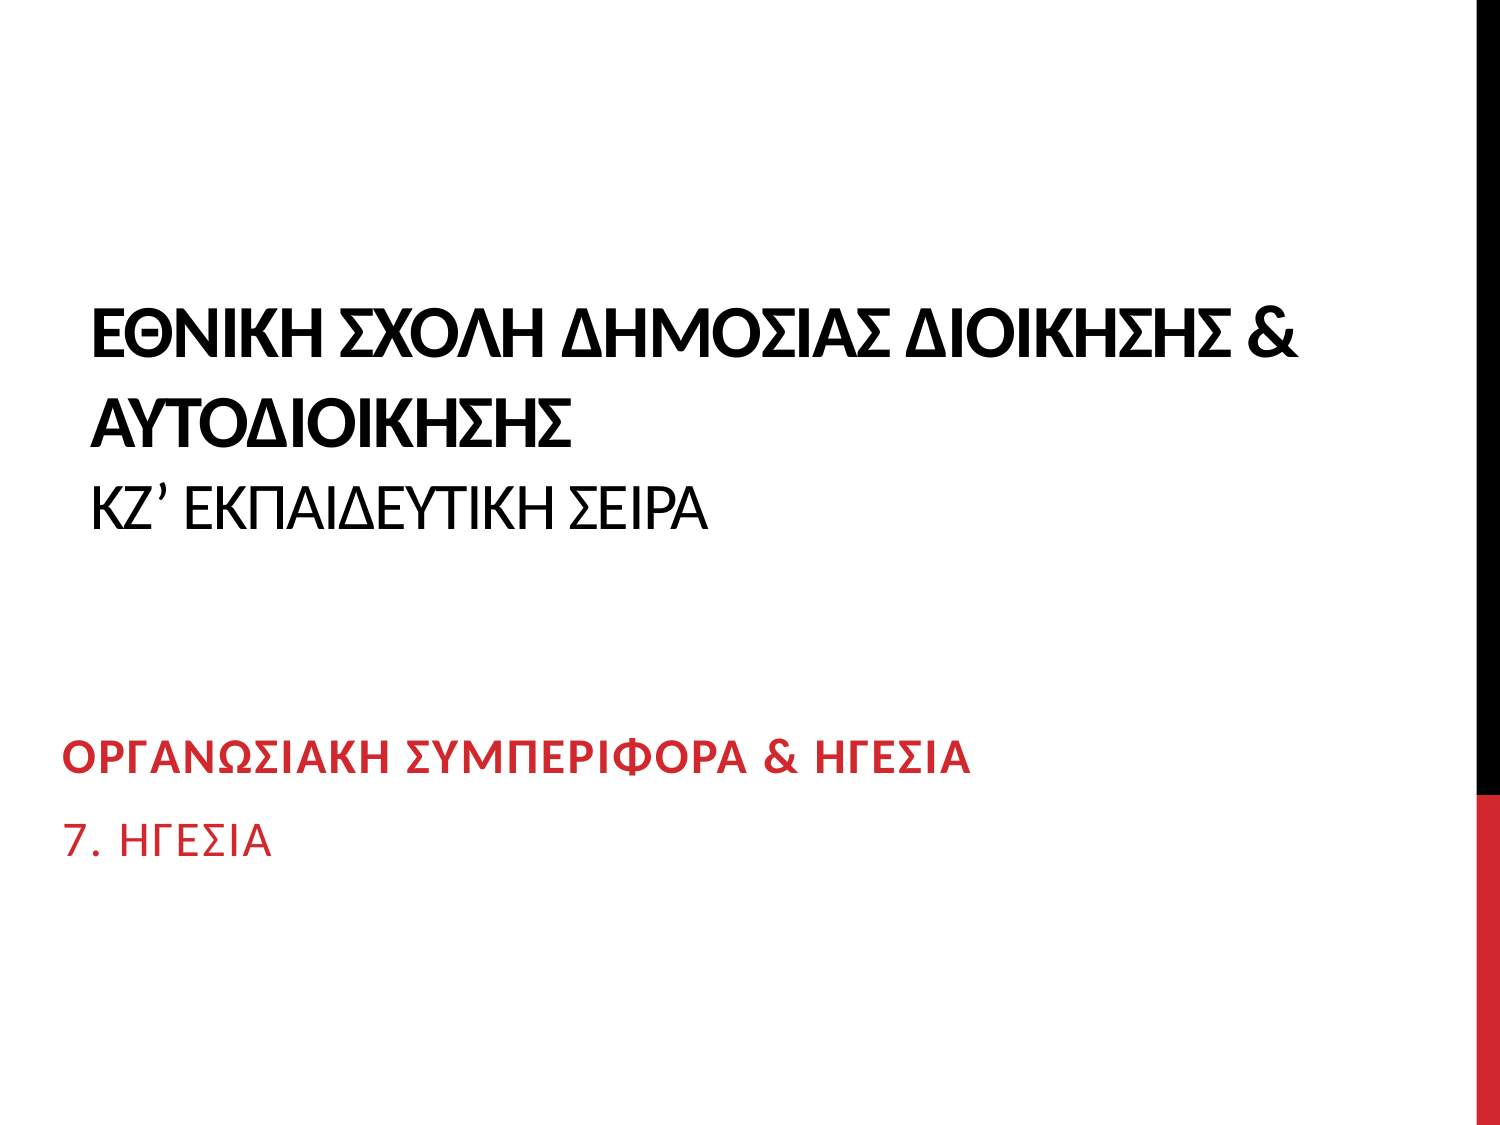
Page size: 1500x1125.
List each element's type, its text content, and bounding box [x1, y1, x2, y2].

subtitle Οργανωσιακη συμπεριφορα & ηγεσια 7. ηγεσια [47, 716, 1453, 1016]
title Εθνικη σχολη δημοσιασ διοικησησ & αυτοδιοικησησ κζ’ εκπαιδευτικη σειρα [75, 37, 1350, 716]
